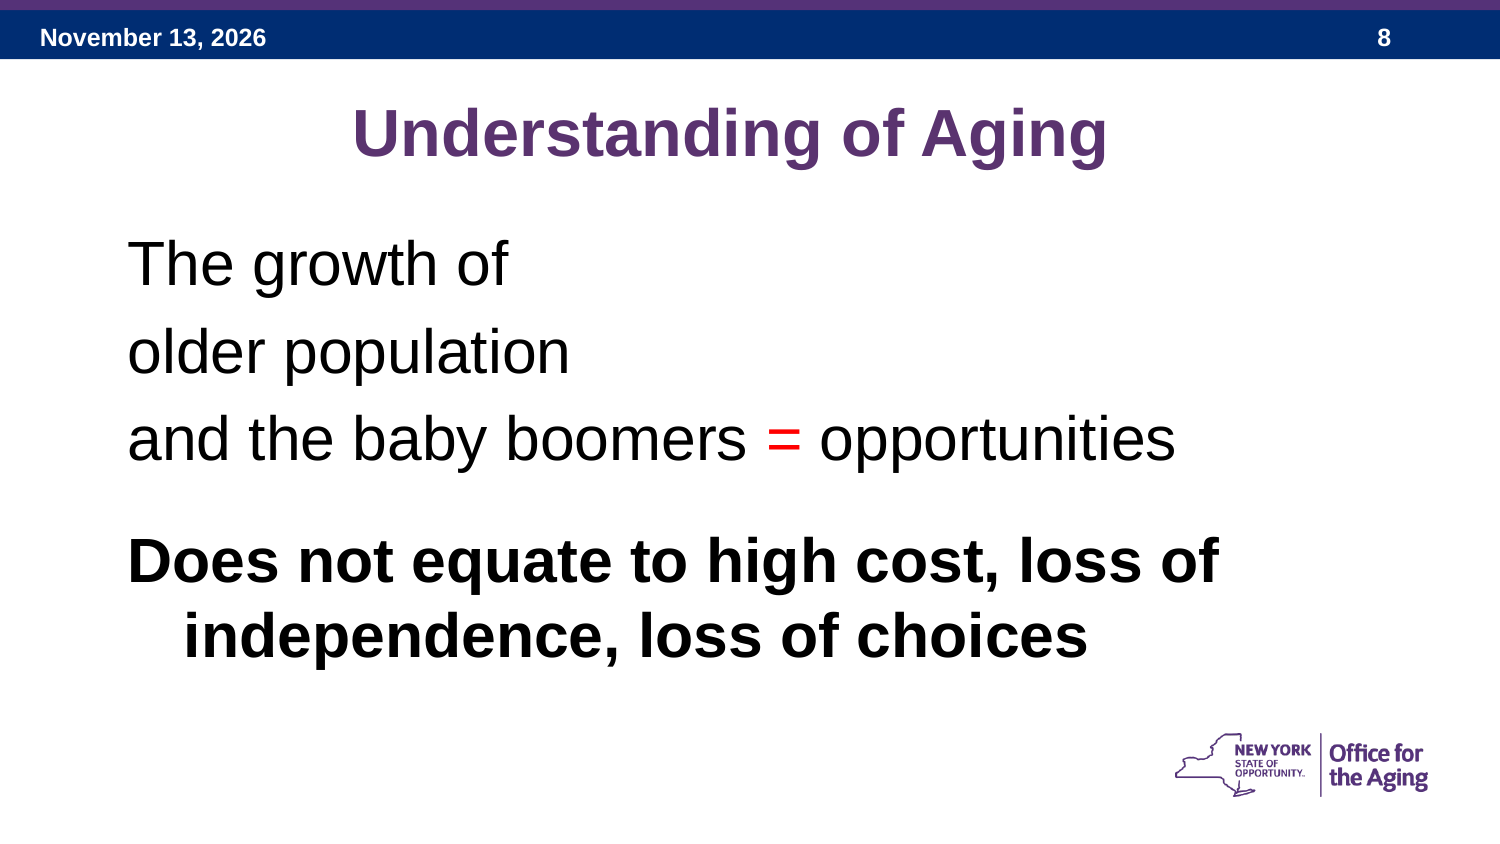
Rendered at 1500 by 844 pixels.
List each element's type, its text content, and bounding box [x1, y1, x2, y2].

title Understanding of Aging [37, 71, 1425, 189]
list The growth of older population and the baby boomers = opportunities Does not equate to high cost, loss of independence, loss of choices [112, 215, 1425, 844]
